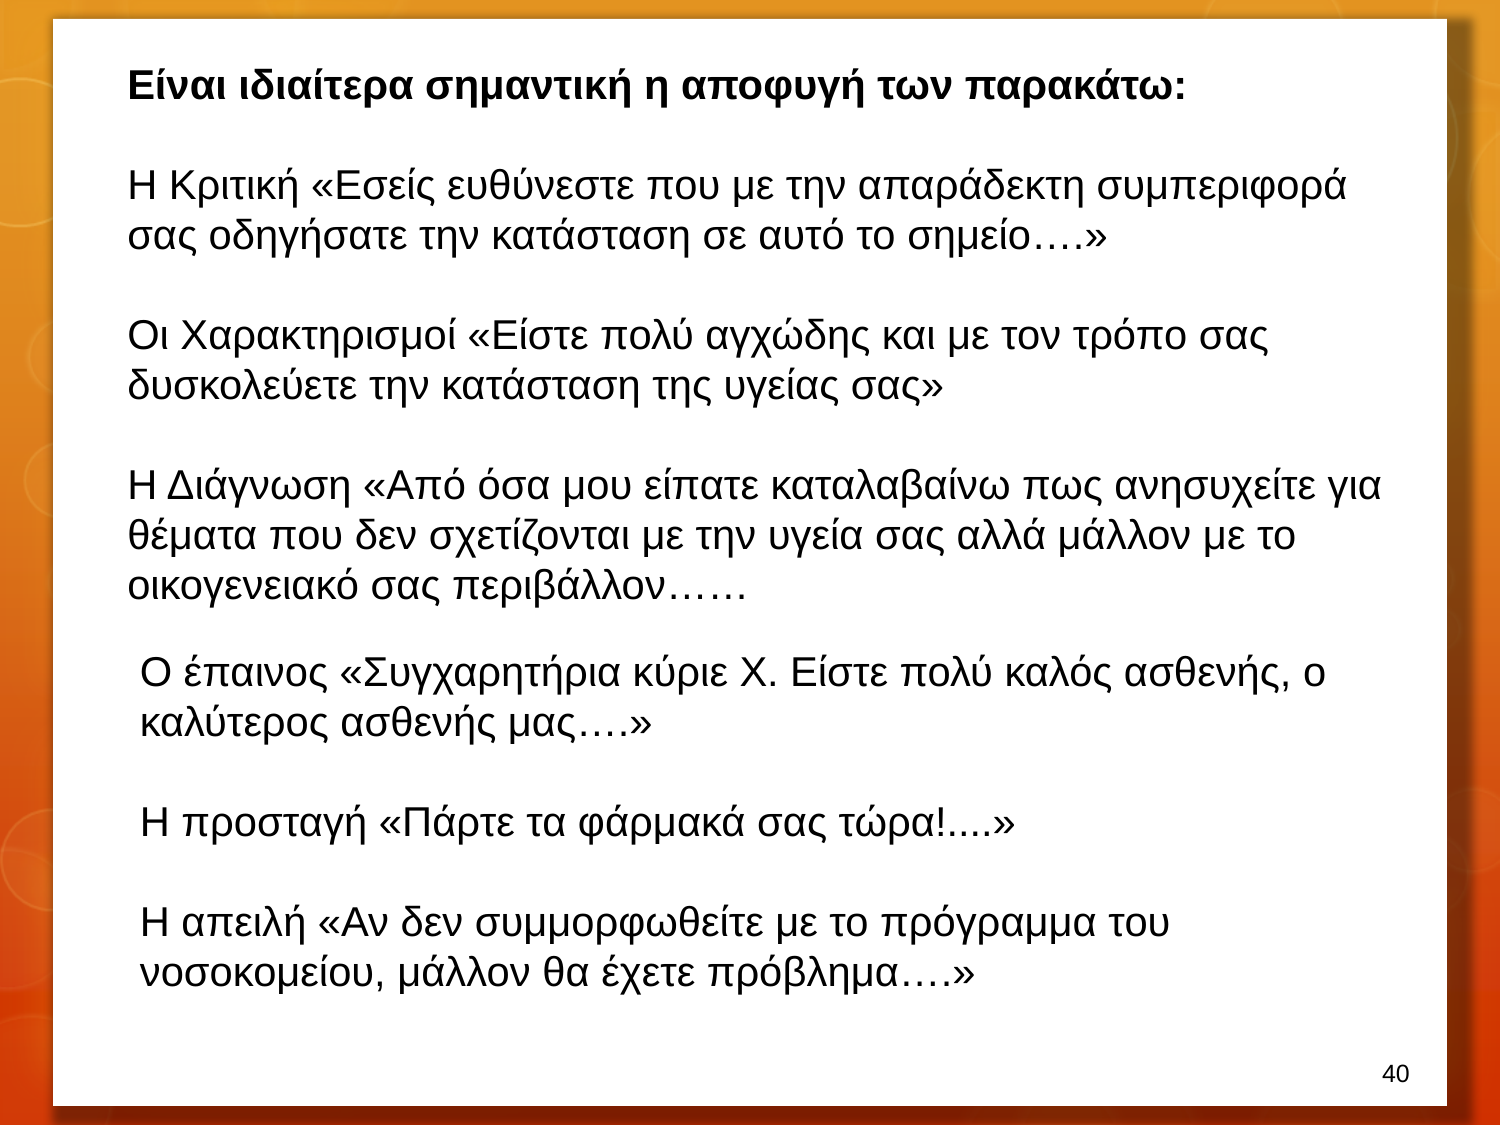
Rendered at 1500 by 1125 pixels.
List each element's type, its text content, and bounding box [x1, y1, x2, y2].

picture [0, 0, 1500, 1125]
slide_number 39 [1074, 1048, 1425, 1103]
text_box Είναι ιδιαίτερα σημαντική η αποφυγή των παρακάτω: Η Κριτική «Εσείς ευθύνεστε που με την απαράδεκτη συμπεριφορά σας οδηγήσατε την κατάσταση σε αυτό το σημείο….» Οι Χαρακτηρισμοί «Είστε πολύ αγχώδης και με τον τρόπο σας δυσκολεύετε την κατάσταση της υγείας σας» Η Διάγνωση «Από όσα μου είπατε καταλαβαίνω πως ανησυχείτε για θέματα που δεν σχετίζονται με την υγεία σας αλλά μάλλον με το οικογενειακό σας περιβάλλον…… [112, 50, 1425, 715]
text_box Ο έπαινος «Συγχαρητήρια κύριε Χ. Είστε πολύ καλός ασθενής, ο καλύτερος ασθενής μας….» Η προσταγή «Πάρτε τα φάρμακά σας τώρα!....» Η απειλή «Αν δεν συμμορφωθείτε με το πρόγραμμα του νοσοκομείου, μάλλον θα έχετε πρόβλημα….» [125, 637, 1425, 1048]
